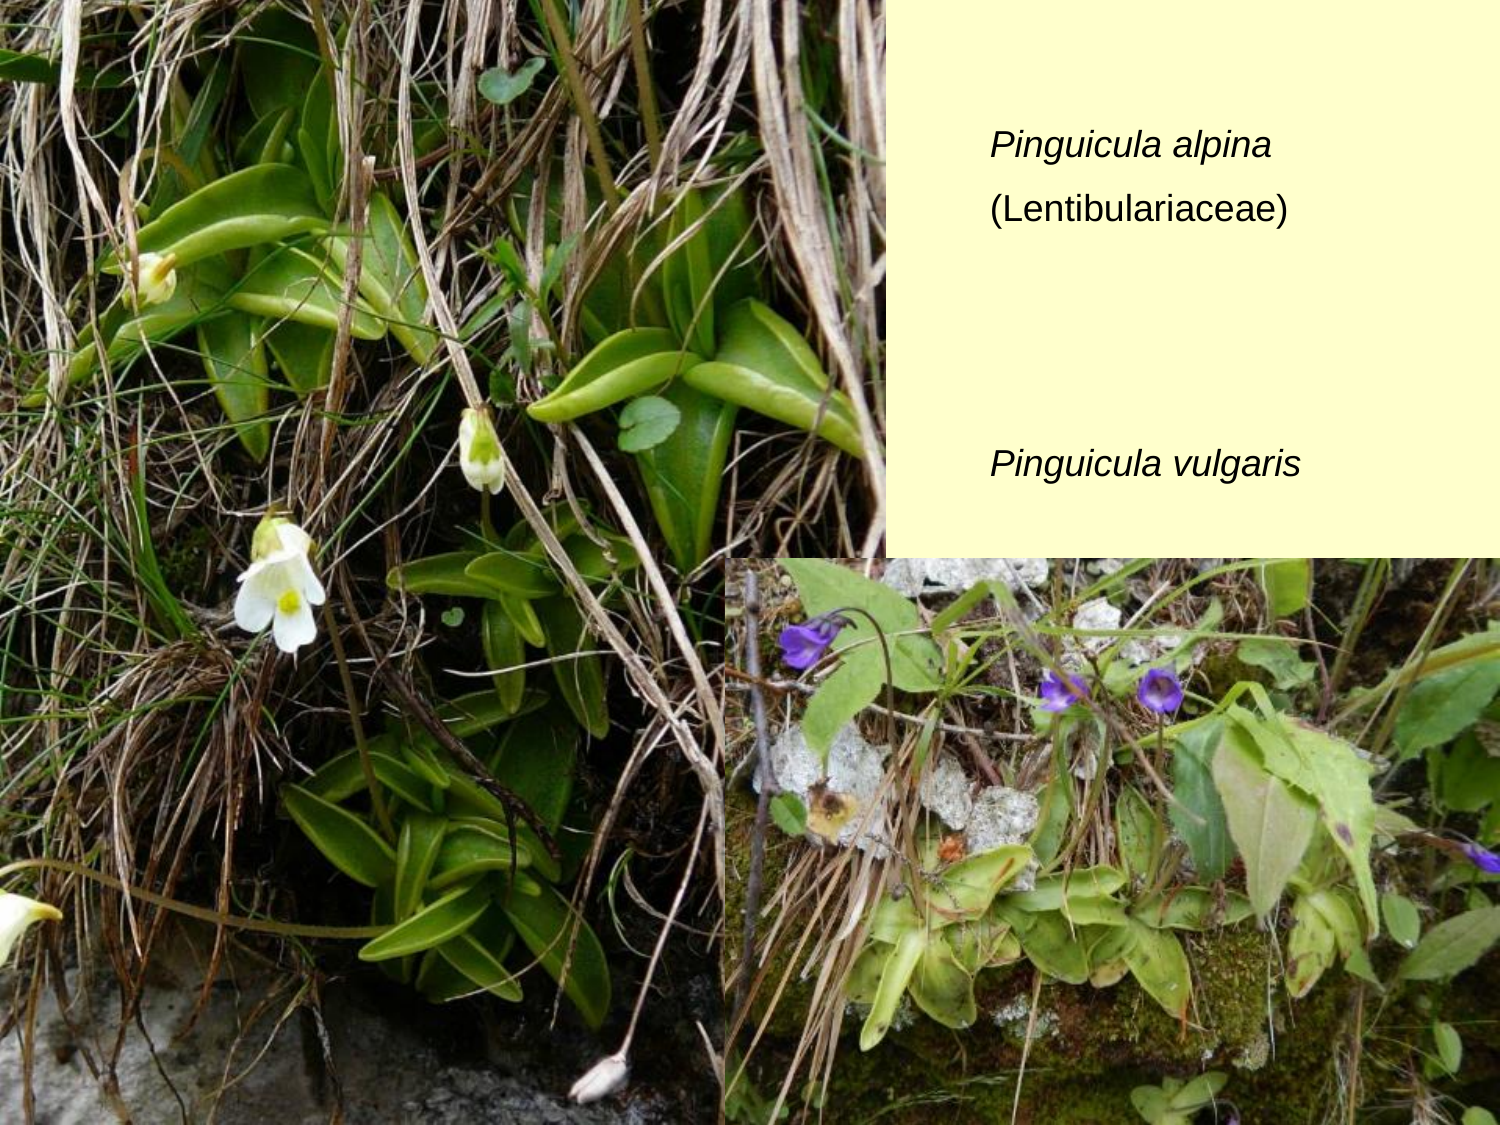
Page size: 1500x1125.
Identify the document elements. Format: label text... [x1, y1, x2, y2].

text_box Pinguicula alpina (Lentibulariaceae) Pinguicula vulgaris [974, 112, 1438, 492]
picture [0, 0, 1500, 1125]
